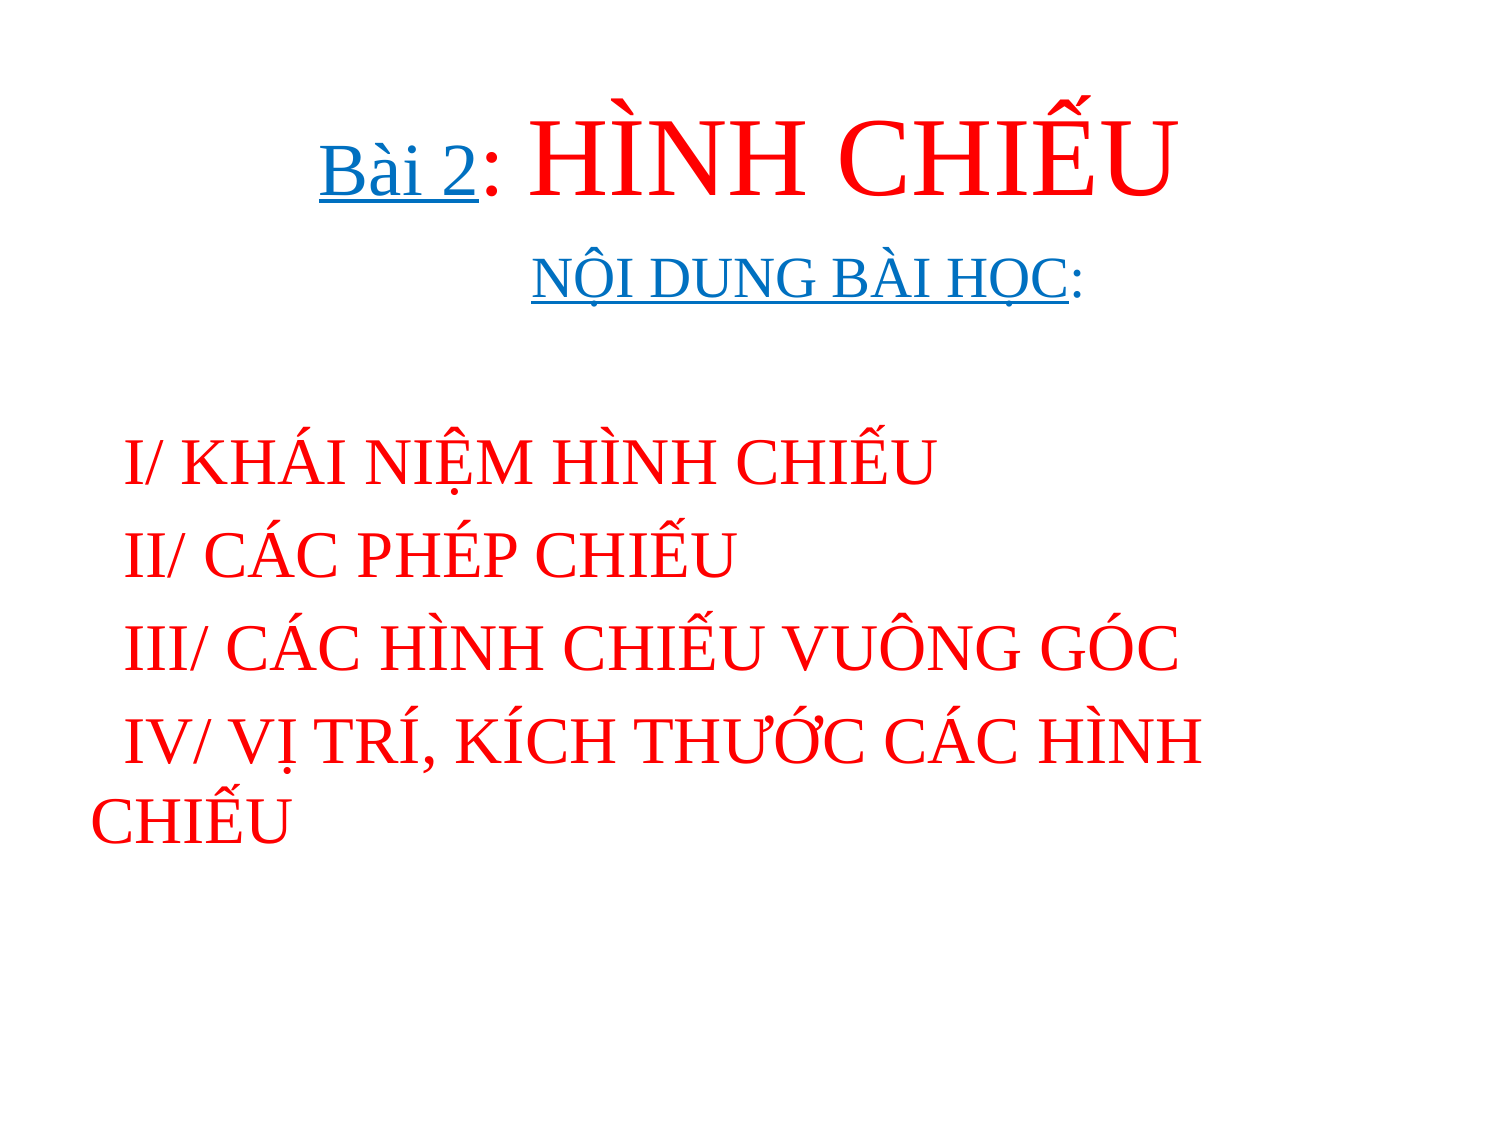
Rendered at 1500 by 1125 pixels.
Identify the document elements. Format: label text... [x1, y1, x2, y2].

list Bài 2: HÌNH CHIẾU NỘI DUNG BÀI HỌC: I/ KHÁI NIỆM HÌNH CHIẾU II/ CÁC PHÉP CHIẾU III/ CÁC HÌNH CHIẾU VUÔNG GÓC IV/ VỊ TRÍ, KÍCH THƯỚC CÁC HÌNH CHIẾU [75, 75, 1425, 1063]
